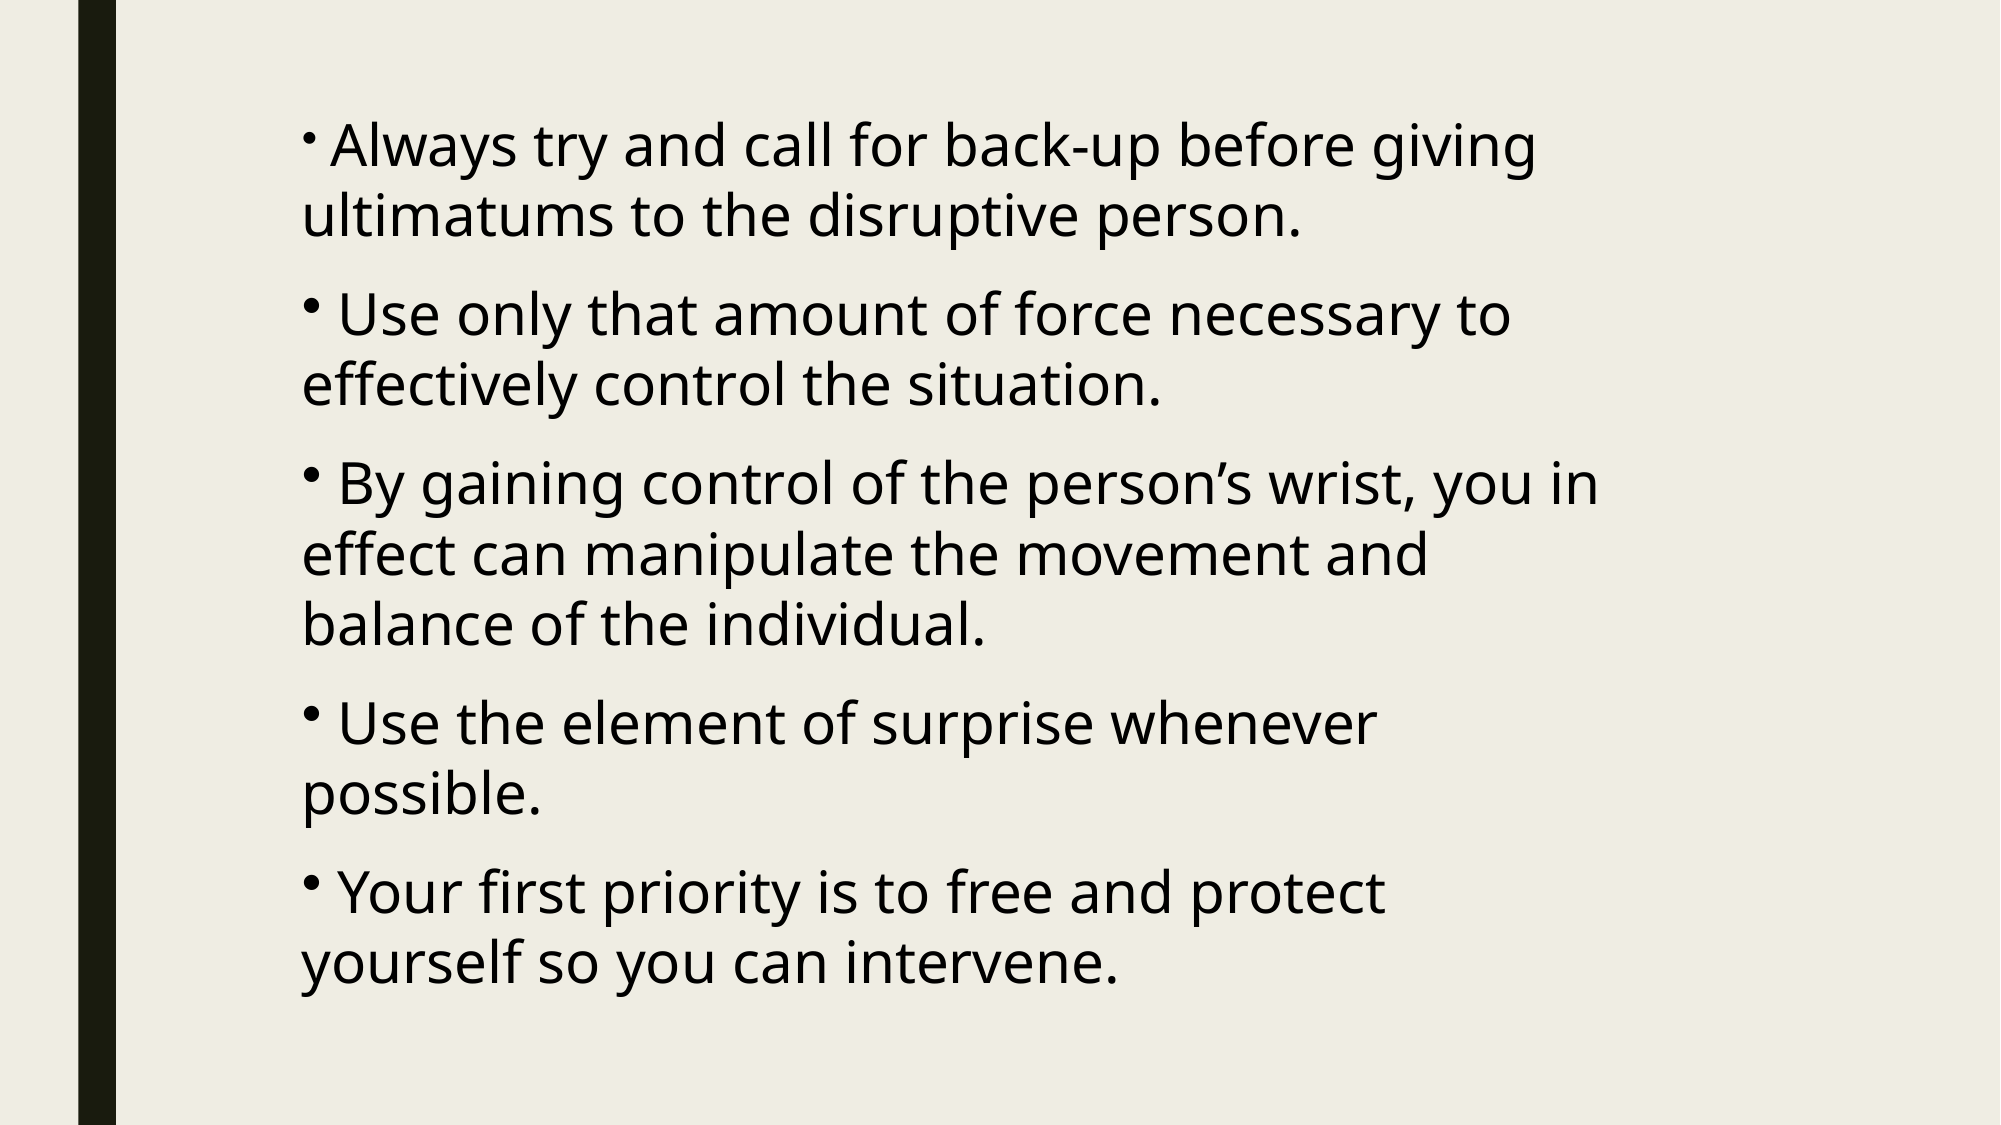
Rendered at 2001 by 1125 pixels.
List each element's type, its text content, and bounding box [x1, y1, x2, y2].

text_box Always try and call for back-up before giving ultimatums to the disruptive person. Use only that amount of force necessary to effectively control the situation. By gaining control of the person’s wrist, you in effect can manipulate the movement and balance of the individual. Use the element of surprise whenever possible. Your first priority is to free and protect yourself so you can intervene. [287, 101, 1625, 1088]
